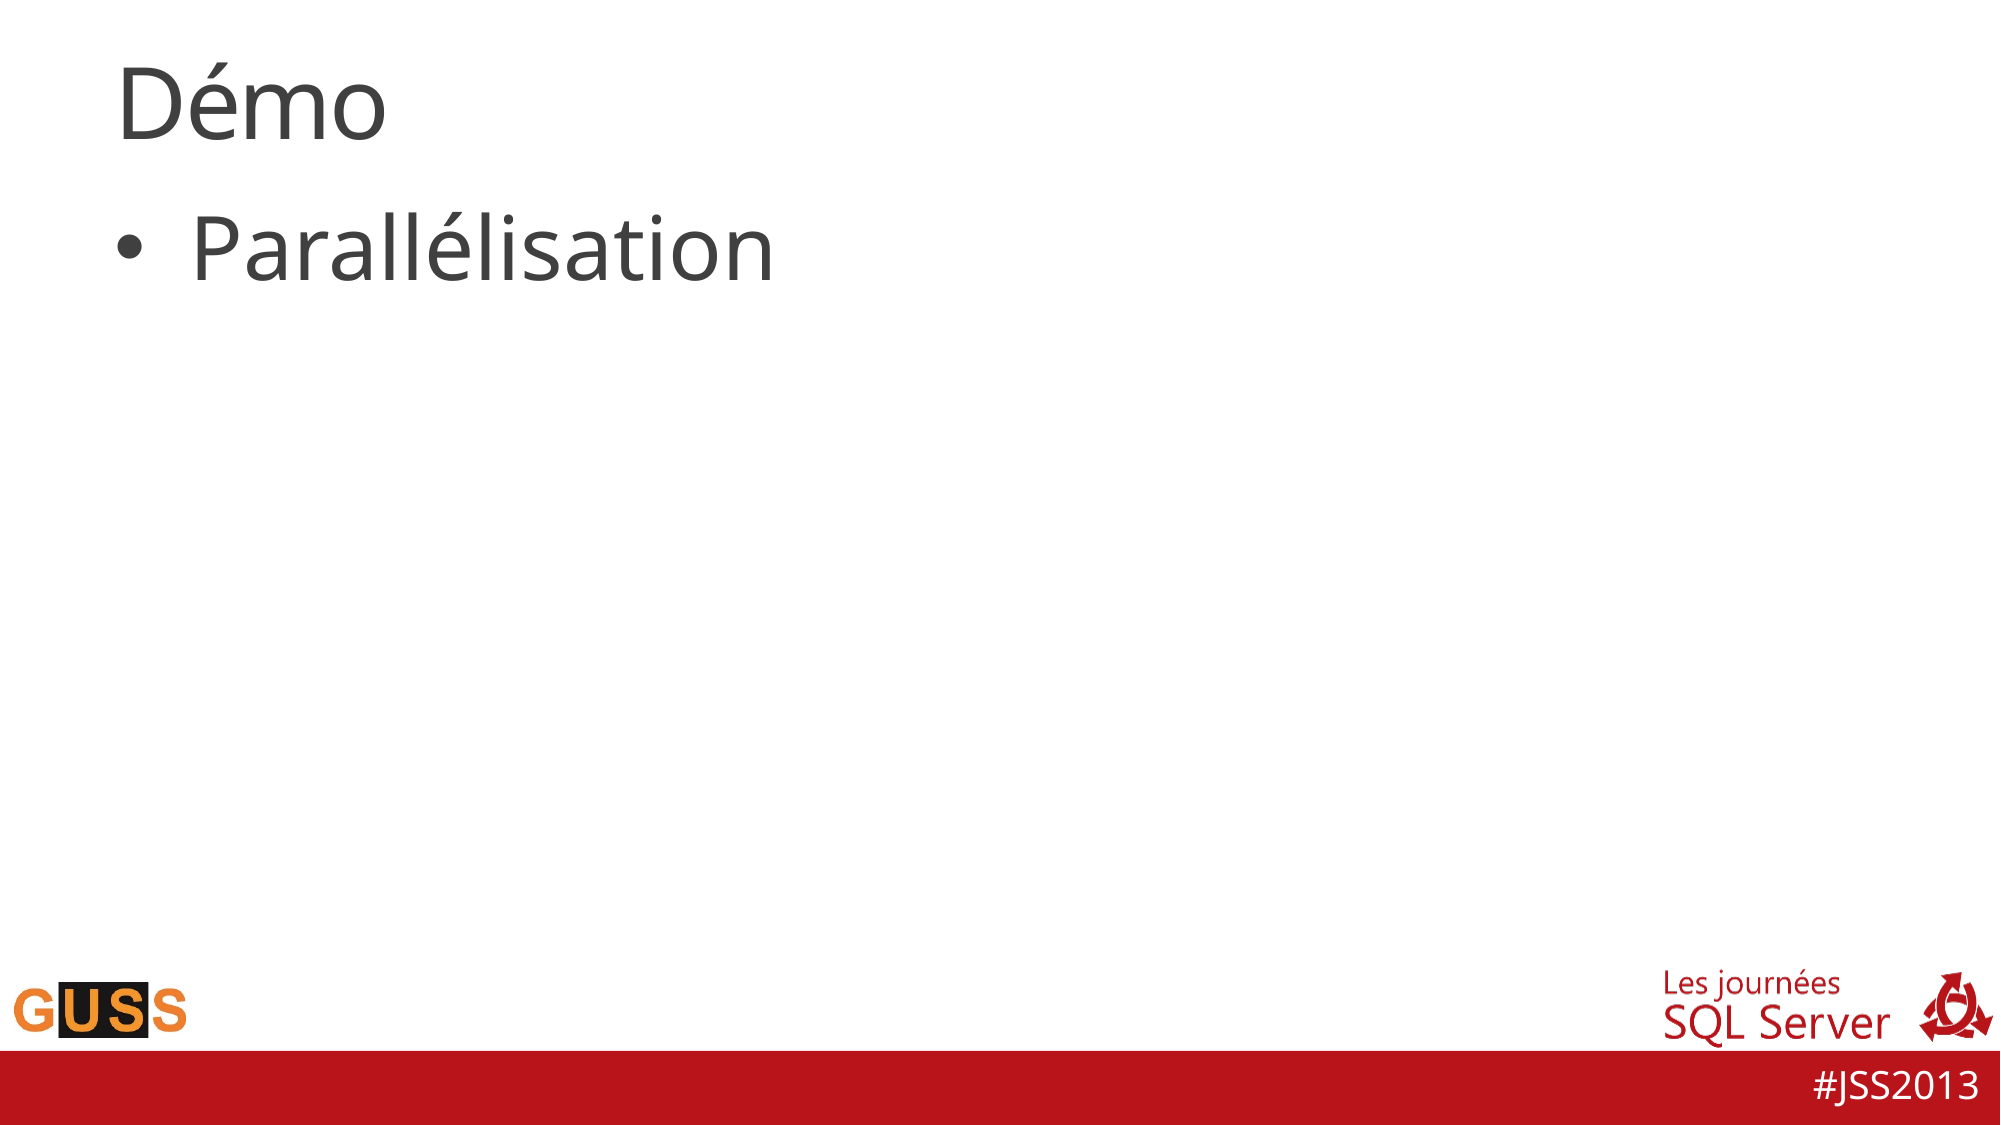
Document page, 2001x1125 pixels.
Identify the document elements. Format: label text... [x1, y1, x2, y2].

picture [14, 982, 99, 1038]
list Parallélisation [99, 184, 1934, 1039]
title Démo [99, 45, 1930, 153]
picture [1657, 943, 2000, 1051]
